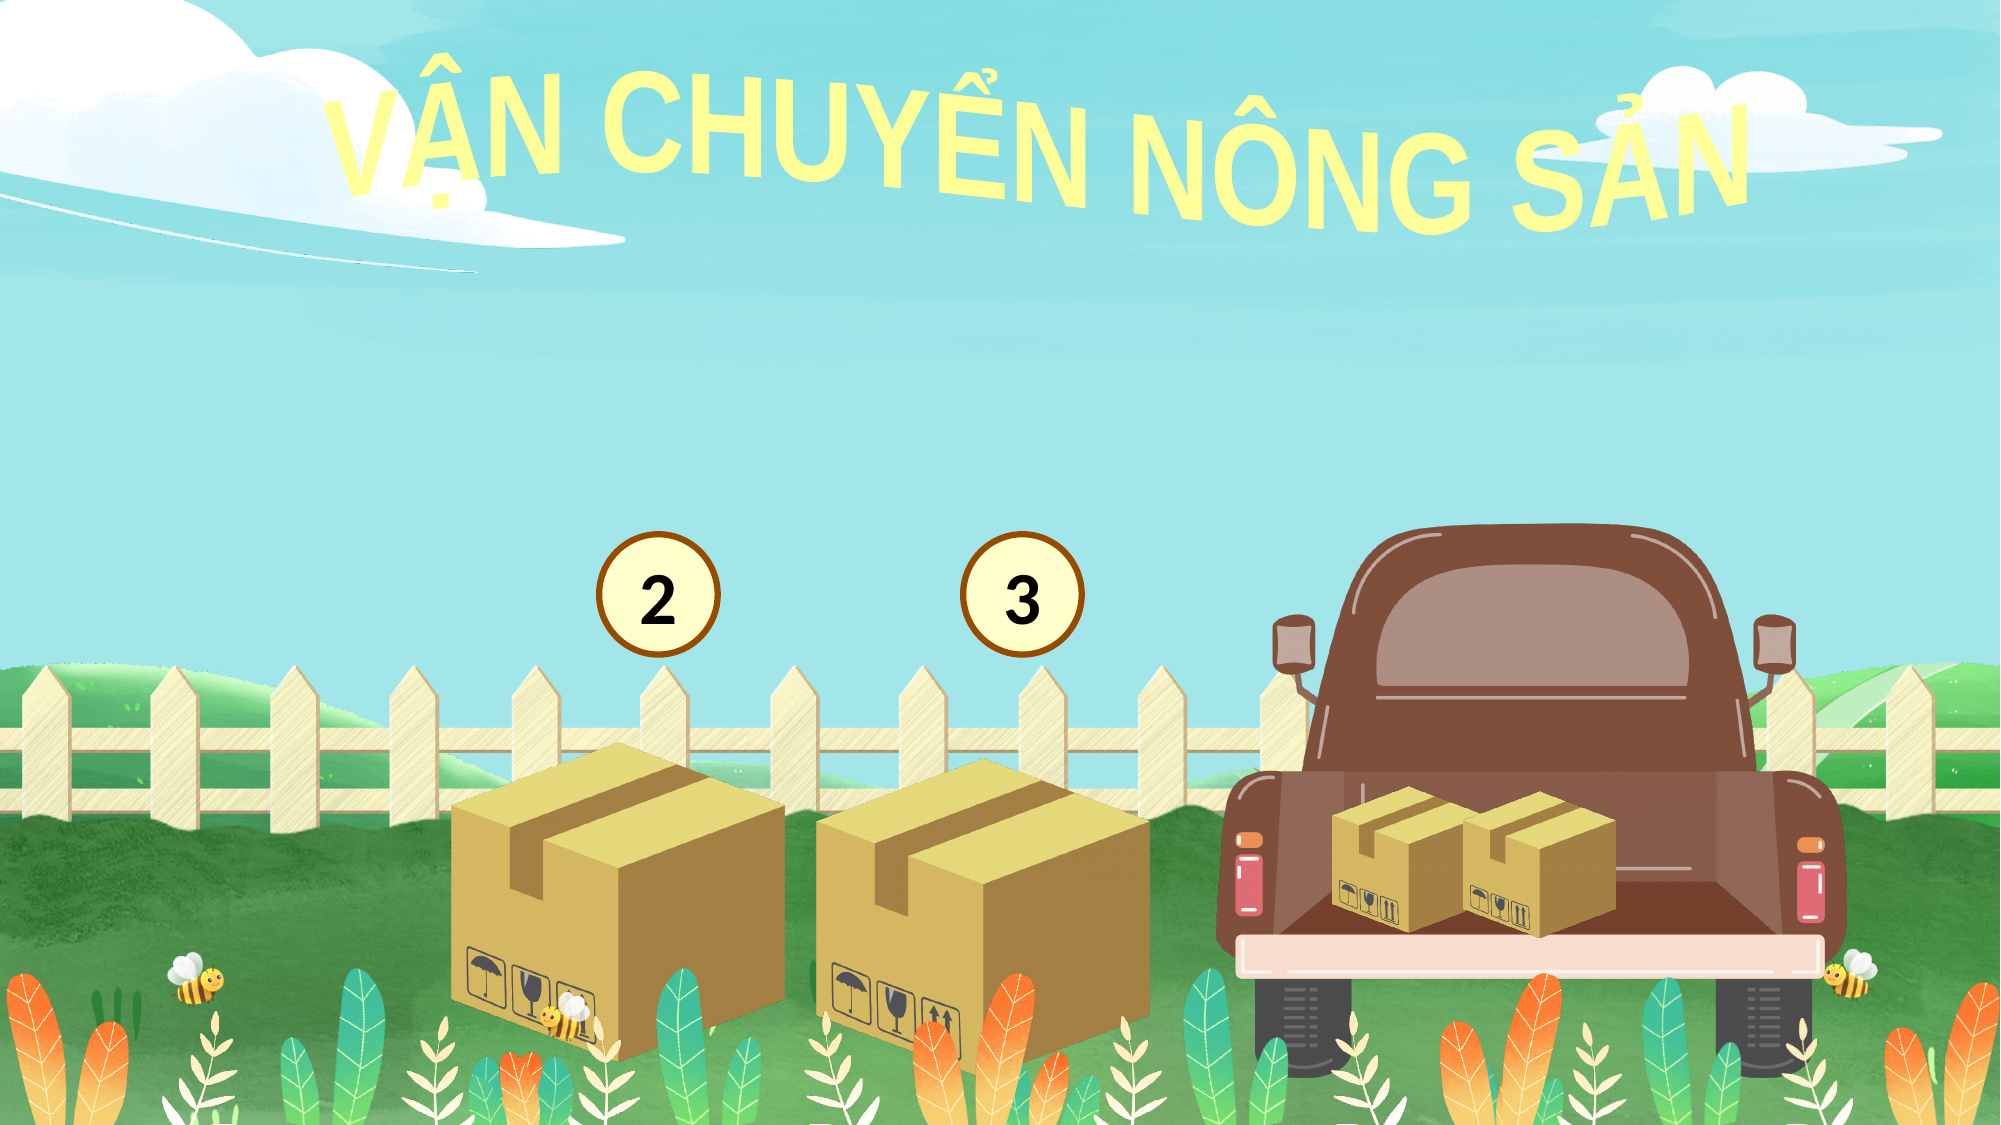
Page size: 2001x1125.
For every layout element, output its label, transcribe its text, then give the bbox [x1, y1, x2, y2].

text_box 2 [598, 533, 719, 656]
text_box 3 [962, 533, 1083, 656]
picture [0, 0, 2000, 1125]
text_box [6, 936, 2000, 1125]
